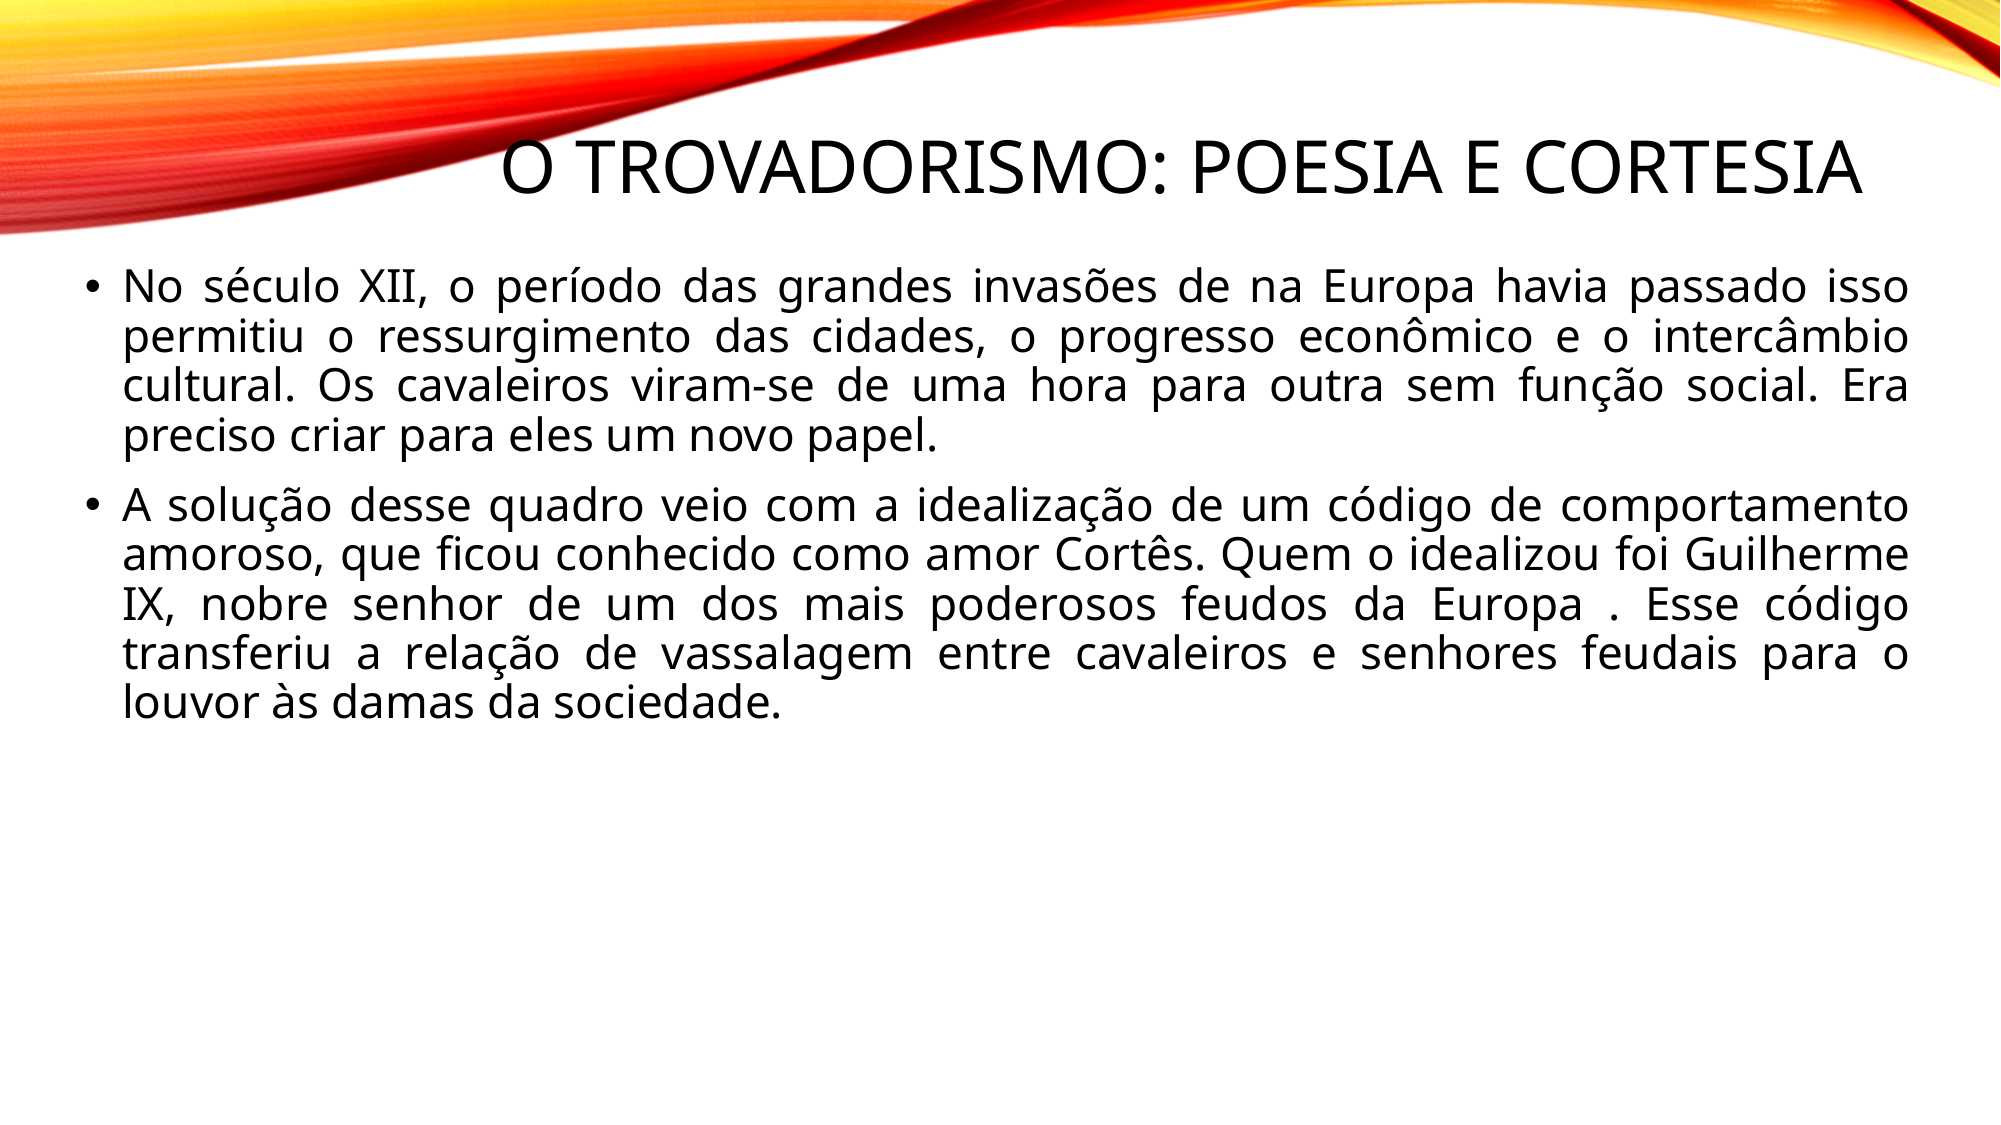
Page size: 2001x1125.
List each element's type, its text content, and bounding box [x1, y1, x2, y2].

list No século XII, o período das grandes invasões de na Europa havia passado isso permitiu o ressurgimento das cidades, o progresso econômico e o intercâmbio cultural. Os cavaleiros viram-se de uma hora para outra sem função social. Era preciso criar para eles um novo papel. A solução desse quadro veio com a idealização de um código de comportamento amoroso, que ficou conhecido como amor Cortês. Quem o idealizou foi Guilherme IX, nobre senhor de um dos mais poderosos feudos da Europa . Esse código transferiu a relação de vassalagem entre cavaleiros e senhores feudais para o louvor às damas da sociedade. [69, 255, 1927, 1076]
picture [0, 0, 2000, 237]
title O Trovadorismo: poesia e cortesia [474, 83, 1888, 255]
